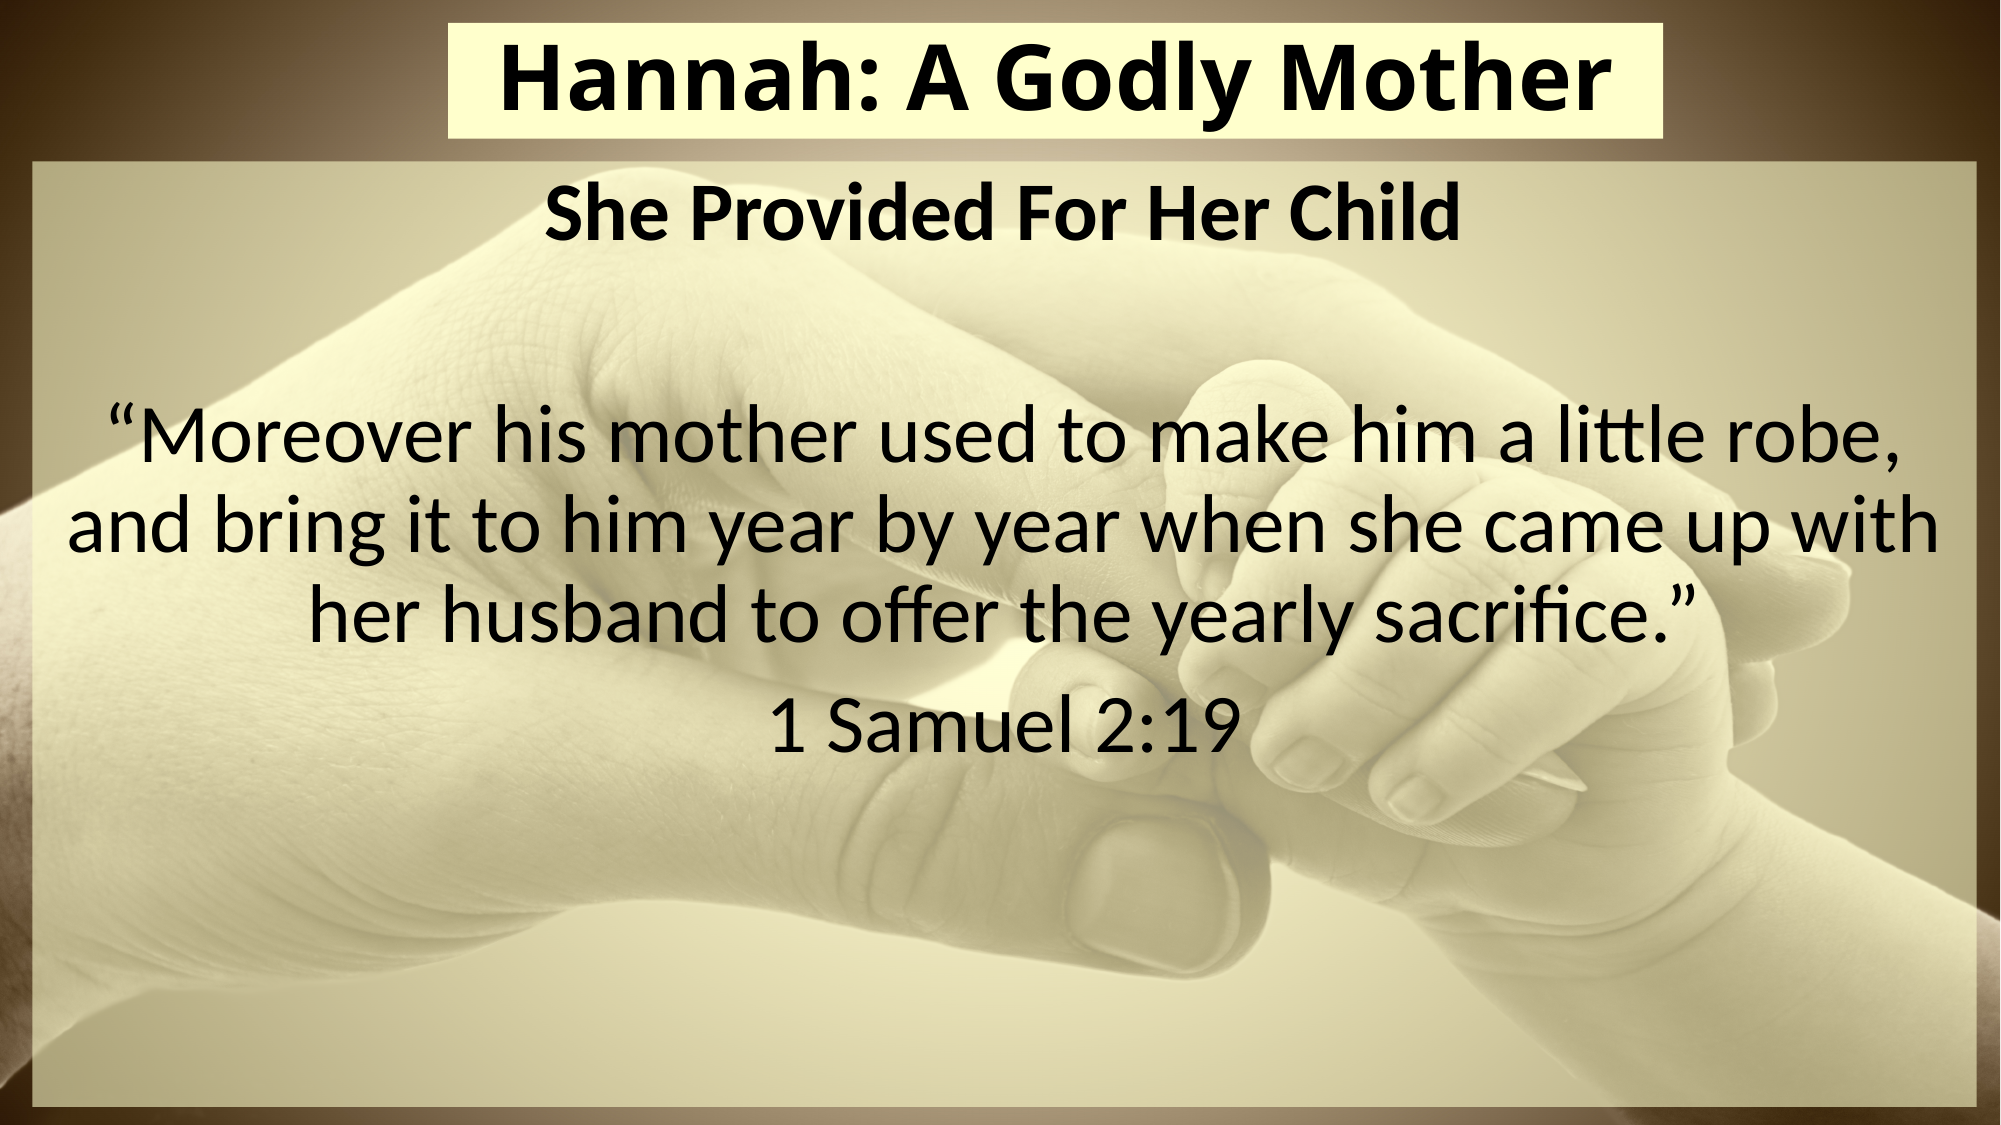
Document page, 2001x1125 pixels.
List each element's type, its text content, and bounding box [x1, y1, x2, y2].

picture [0, 0, 2001, 1125]
title Hannah: A Godly Mother [448, 22, 1664, 139]
list She Provided For Her Child “Moreover his mother used to make him a little robe, and bring it to him year by year when she came up with her husband to offer the yearly sacrifice.” 1 Samuel 2:19 [32, 161, 1977, 1107]
